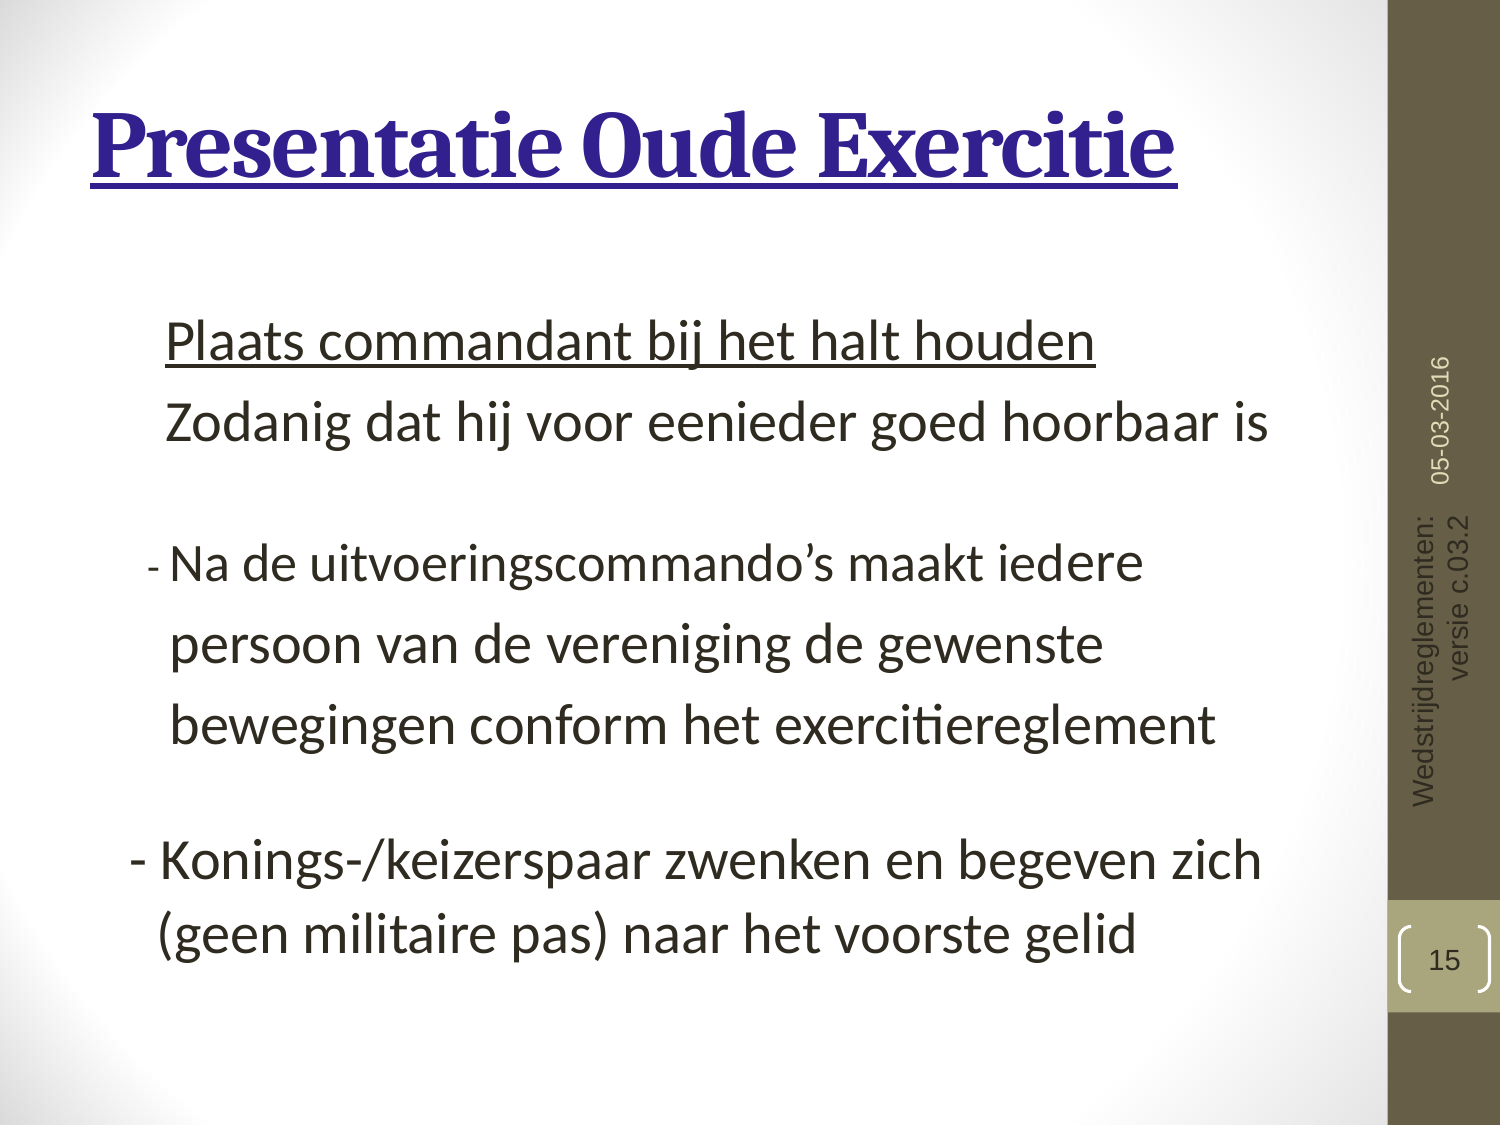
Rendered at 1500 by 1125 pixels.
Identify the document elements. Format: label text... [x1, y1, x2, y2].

footer Wedstrijdreglementen: versie c.03.2 [1408, 501, 1469, 889]
slide_number 15 [1397, 924, 1492, 994]
list Plaats commandant bij het halt houden Zodanig dat hij voor eenieder goed hoorbaar is - Na de uitvoeringscommando’s maakt iedere persoon van de vereniging de gewenste bewegingen conform het exercitiereglement - Konings-/keizerspaar zwenken en begeven zich (geen militaire pas) naar het voorste gelid [75, 262, 1325, 1050]
picture [0, 0, 1387, 1125]
title Presentatie Oude Exercitie [75, 45, 1325, 233]
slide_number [1408, 100, 1469, 501]
